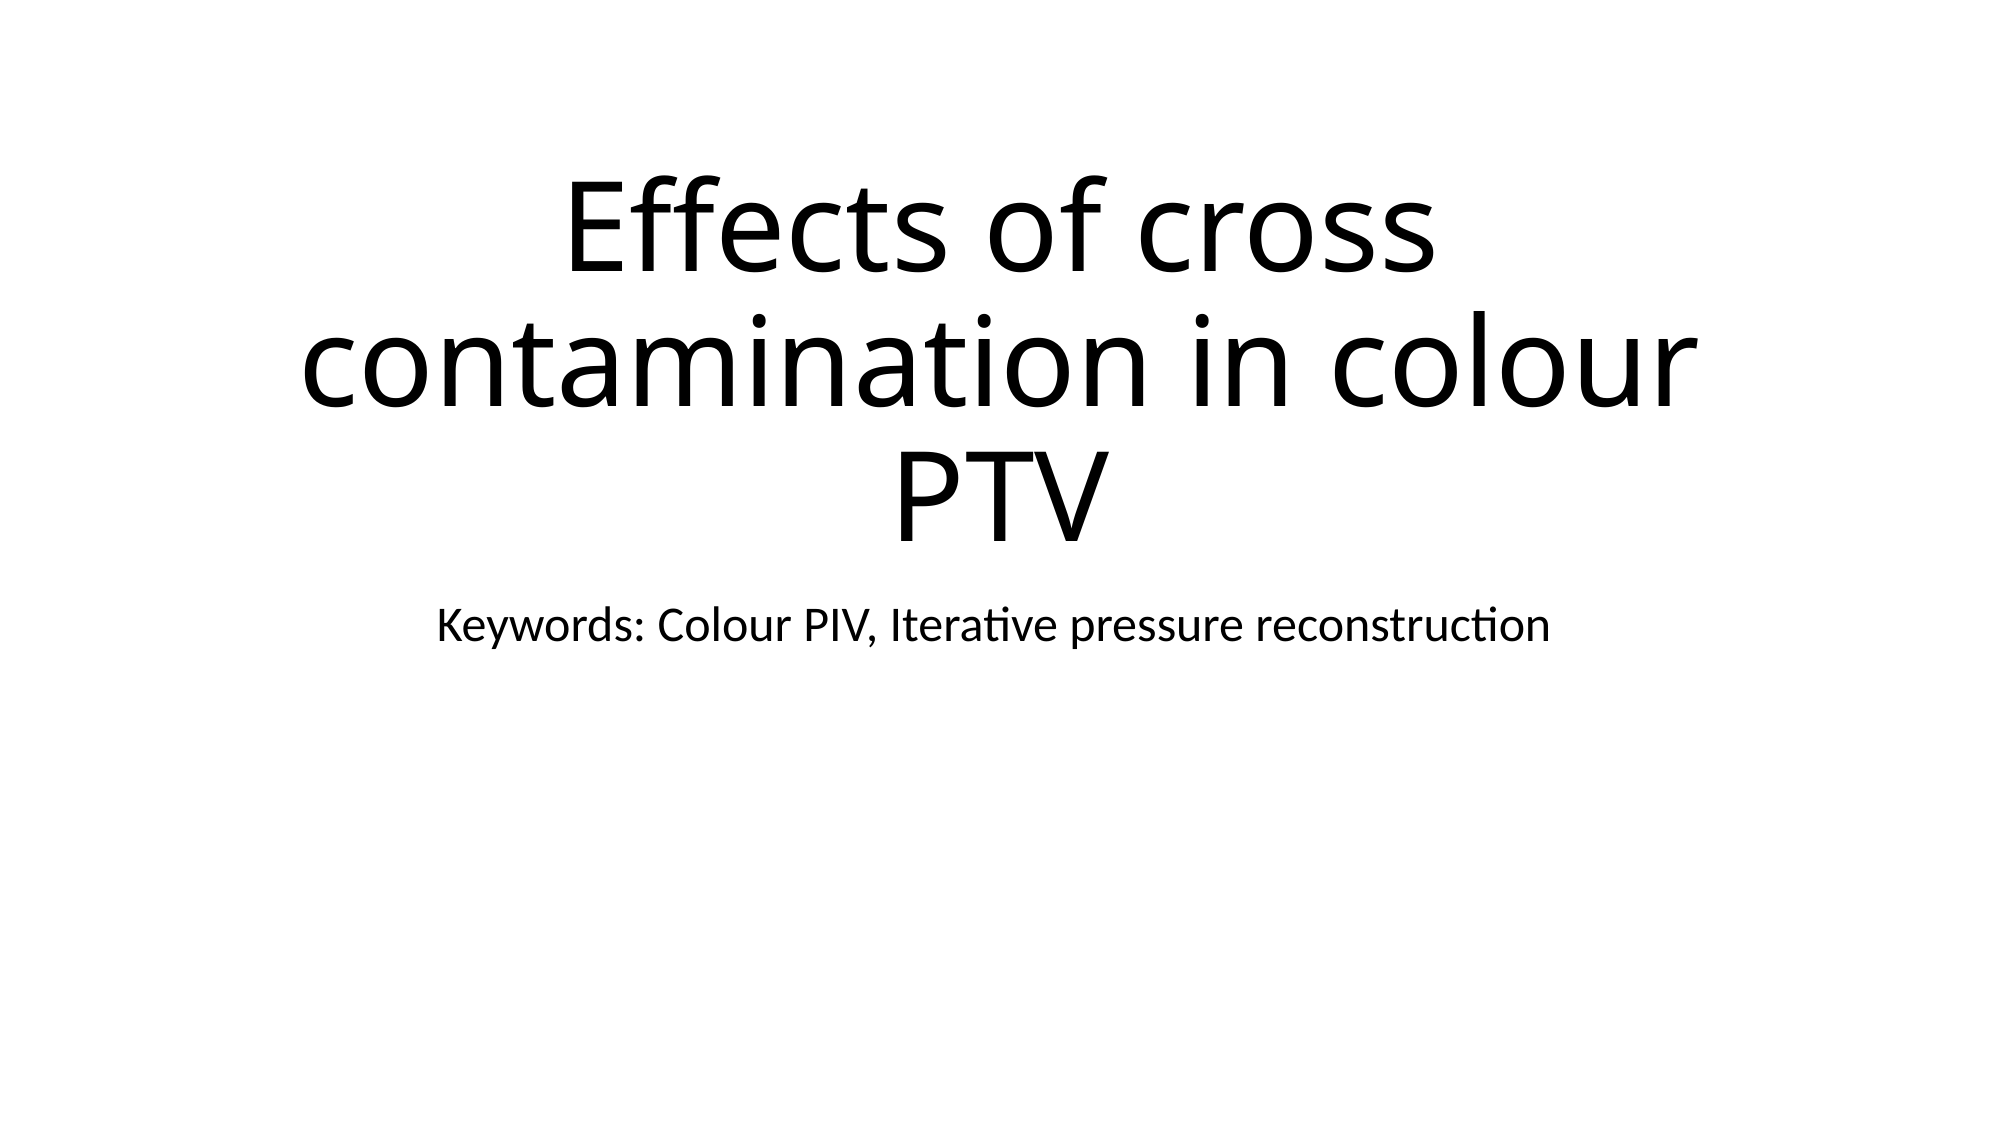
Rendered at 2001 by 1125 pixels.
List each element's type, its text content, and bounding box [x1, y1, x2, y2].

title Effects of cross contamination in colour PTV [249, 184, 1750, 576]
subtitle Keywords: Colour PIV, Iterative pressure reconstruction [249, 590, 1750, 863]
